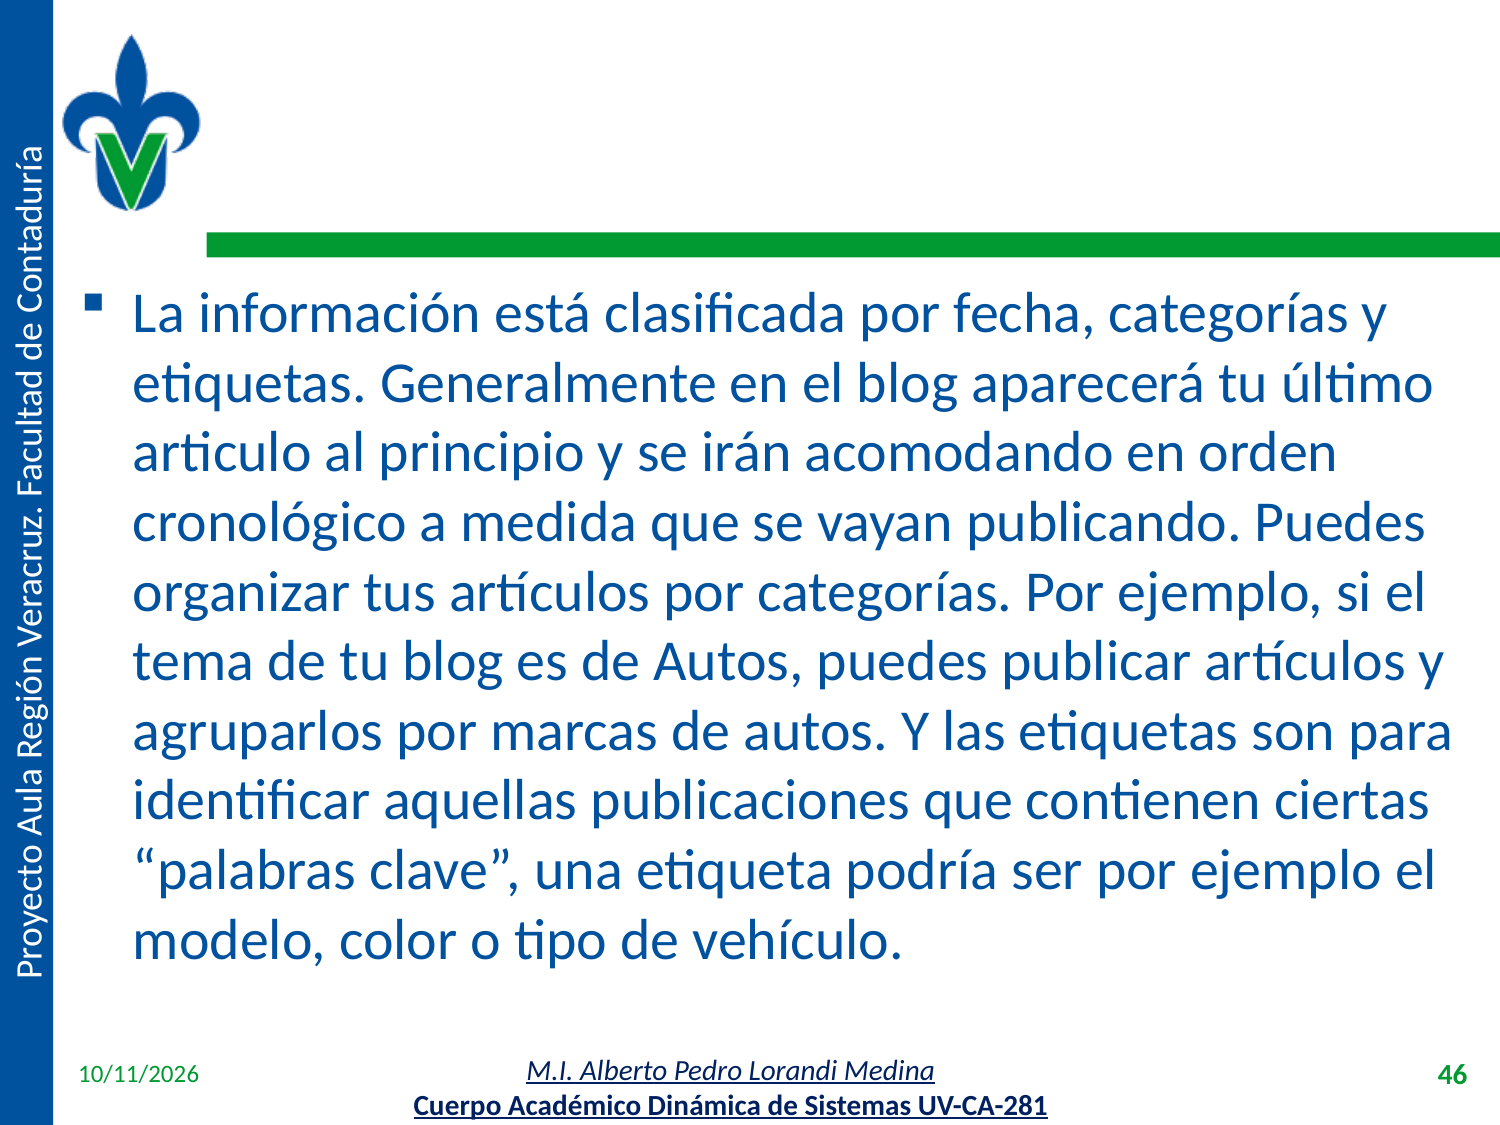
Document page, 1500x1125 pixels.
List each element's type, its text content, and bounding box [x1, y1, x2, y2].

list La información está clasificada por fecha, categorías y etiquetas. Generalmente en el blog aparecerá tu último articulo al principio y se irán acomodando en orden cronológico a medida que se vayan publicando. Puedes organizar tus artículos por categorías. Por ejemplo, si el tema de tu blog es de Autos, puedes publicar artículos y agruparlos por marcas de autos. Y las etiquetas son para identificar aquellas publicaciones que contienen ciertas “palabras clave”, una etiqueta podría ser por ejemplo el modelo, color o tipo de vehículo. [64, 267, 1471, 1024]
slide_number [63, 1042, 231, 1103]
picture [55, 30, 207, 220]
slide_number 46 [1352, 1042, 1483, 1103]
